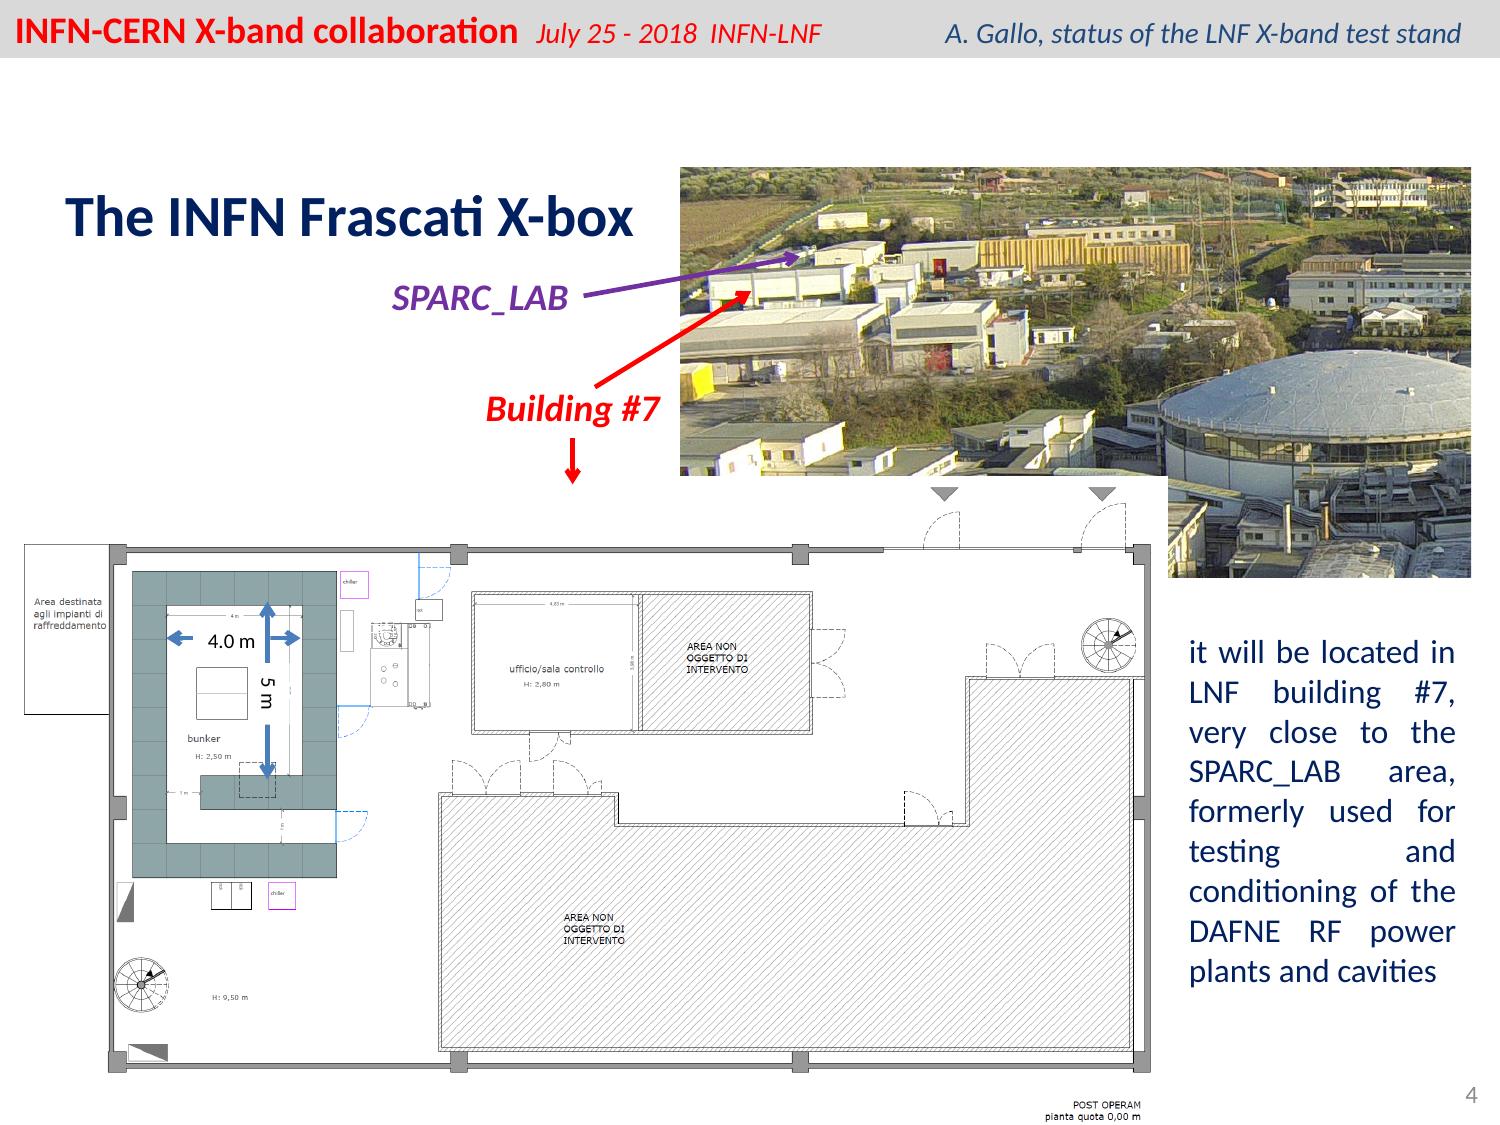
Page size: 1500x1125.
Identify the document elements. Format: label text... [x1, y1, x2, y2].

text_box 4 [1173, 1063, 1494, 1124]
text_box it will be located in LNF building #7, very close to the SPARC_LAB area, formerly used for testing and conditioning of the DAFNE RF power plants and cavities [1174, 622, 1472, 997]
text_box INFN-CERN X-band collaboration July 25 - 2018 INFN-LNF A. Gallo, status of the LNF X-band test stand [0, 0, 1500, 58]
text_box Building #7 [470, 376, 674, 436]
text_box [584, 256, 801, 297]
picture [0, 167, 1472, 1125]
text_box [594, 305, 752, 388]
text_box SPARC_LAB [377, 265, 584, 326]
text_box The INFN Frascati X-box [50, 170, 649, 256]
